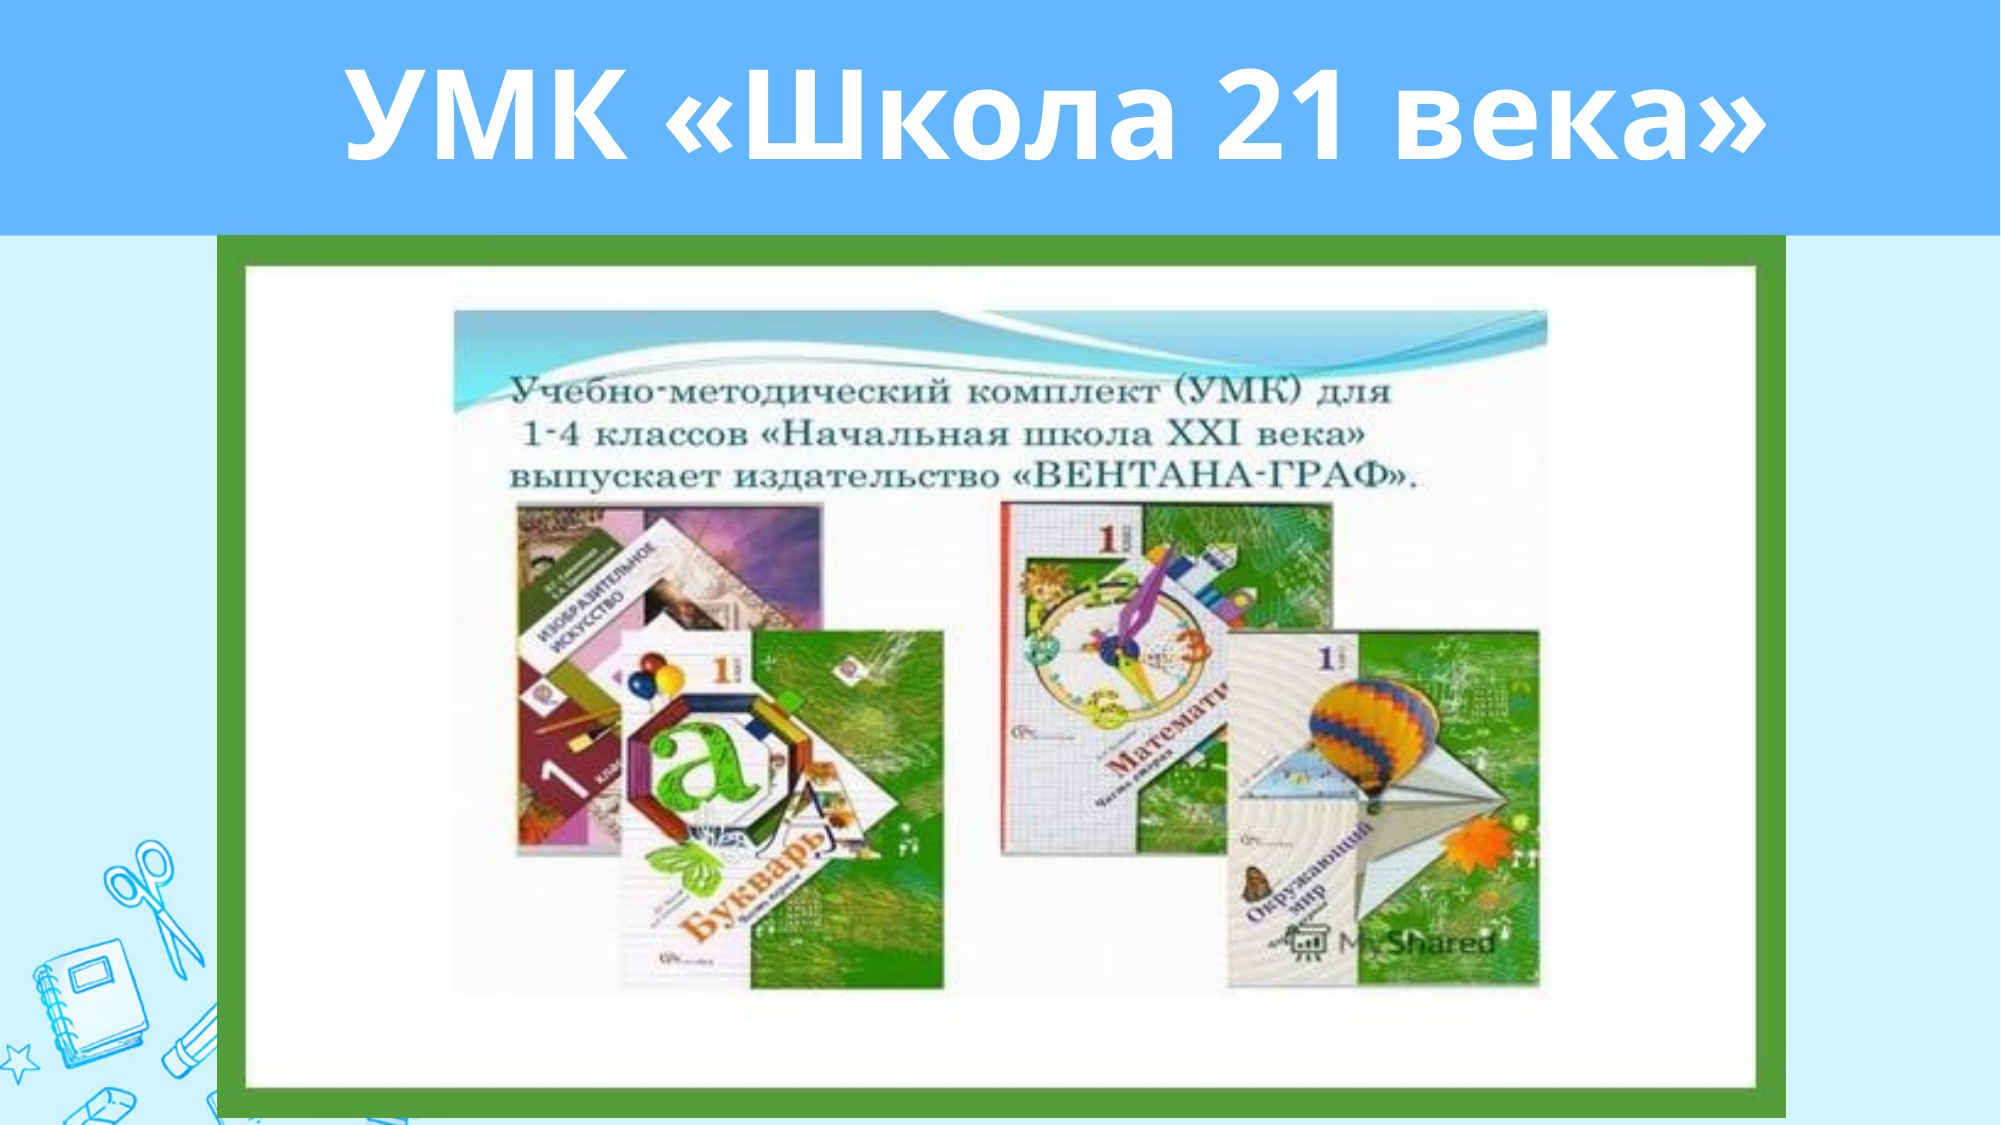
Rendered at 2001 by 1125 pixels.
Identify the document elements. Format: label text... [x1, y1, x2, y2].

title УМК «Школа 21 века» [210, 10, 1907, 228]
picture [0, 0, 2001, 1125]
